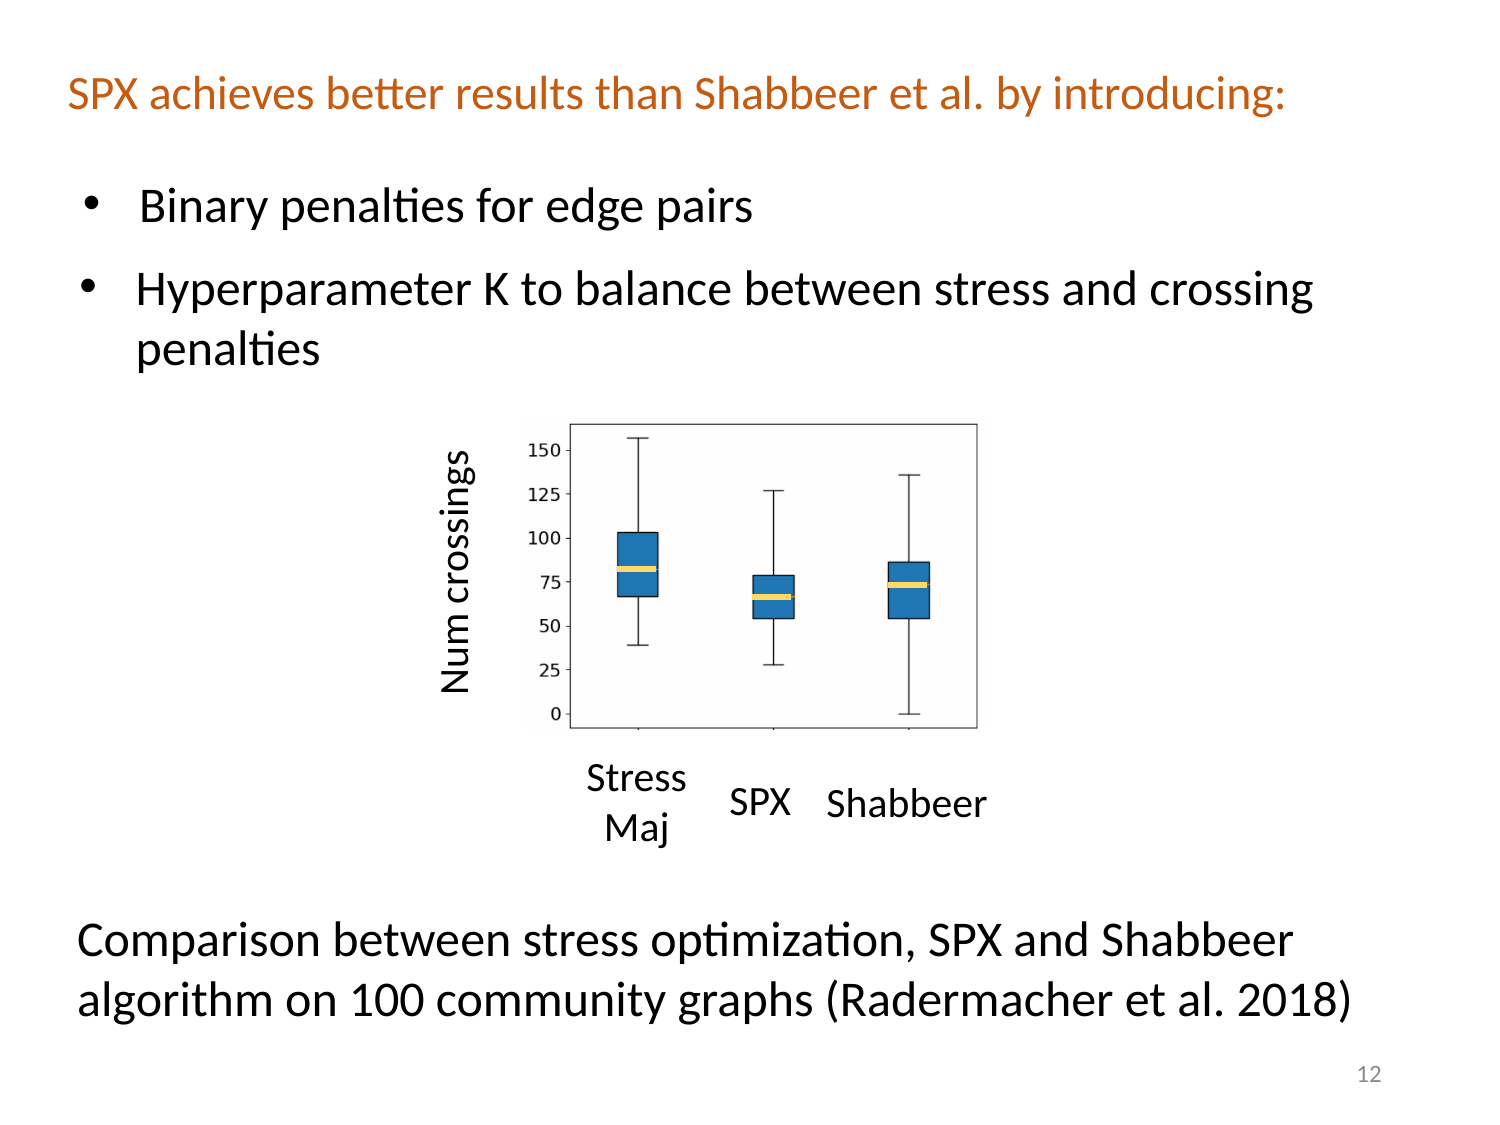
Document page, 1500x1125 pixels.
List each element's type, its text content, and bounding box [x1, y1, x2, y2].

picture [525, 416, 987, 730]
text_box Comparison between stress optimization, SPX and Shabbeer algorithm on 100 community graphs (Radermacher et al. 2018) [62, 898, 1400, 1034]
text_box Num crossings [419, 435, 484, 711]
text_box Hyperparameter K to balance between stress and crossing penalties [64, 248, 1397, 383]
text_box SPX [714, 766, 806, 832]
slide_number 12 [1059, 1042, 1397, 1103]
text_box Shabbeer [811, 768, 1003, 834]
title SPX achieves better results than Shabbeer et al. by introducing: [52, 43, 1460, 145]
text_box Stress Maj [571, 742, 702, 858]
text_box Binary penalties for edge pairs [68, 164, 769, 240]
